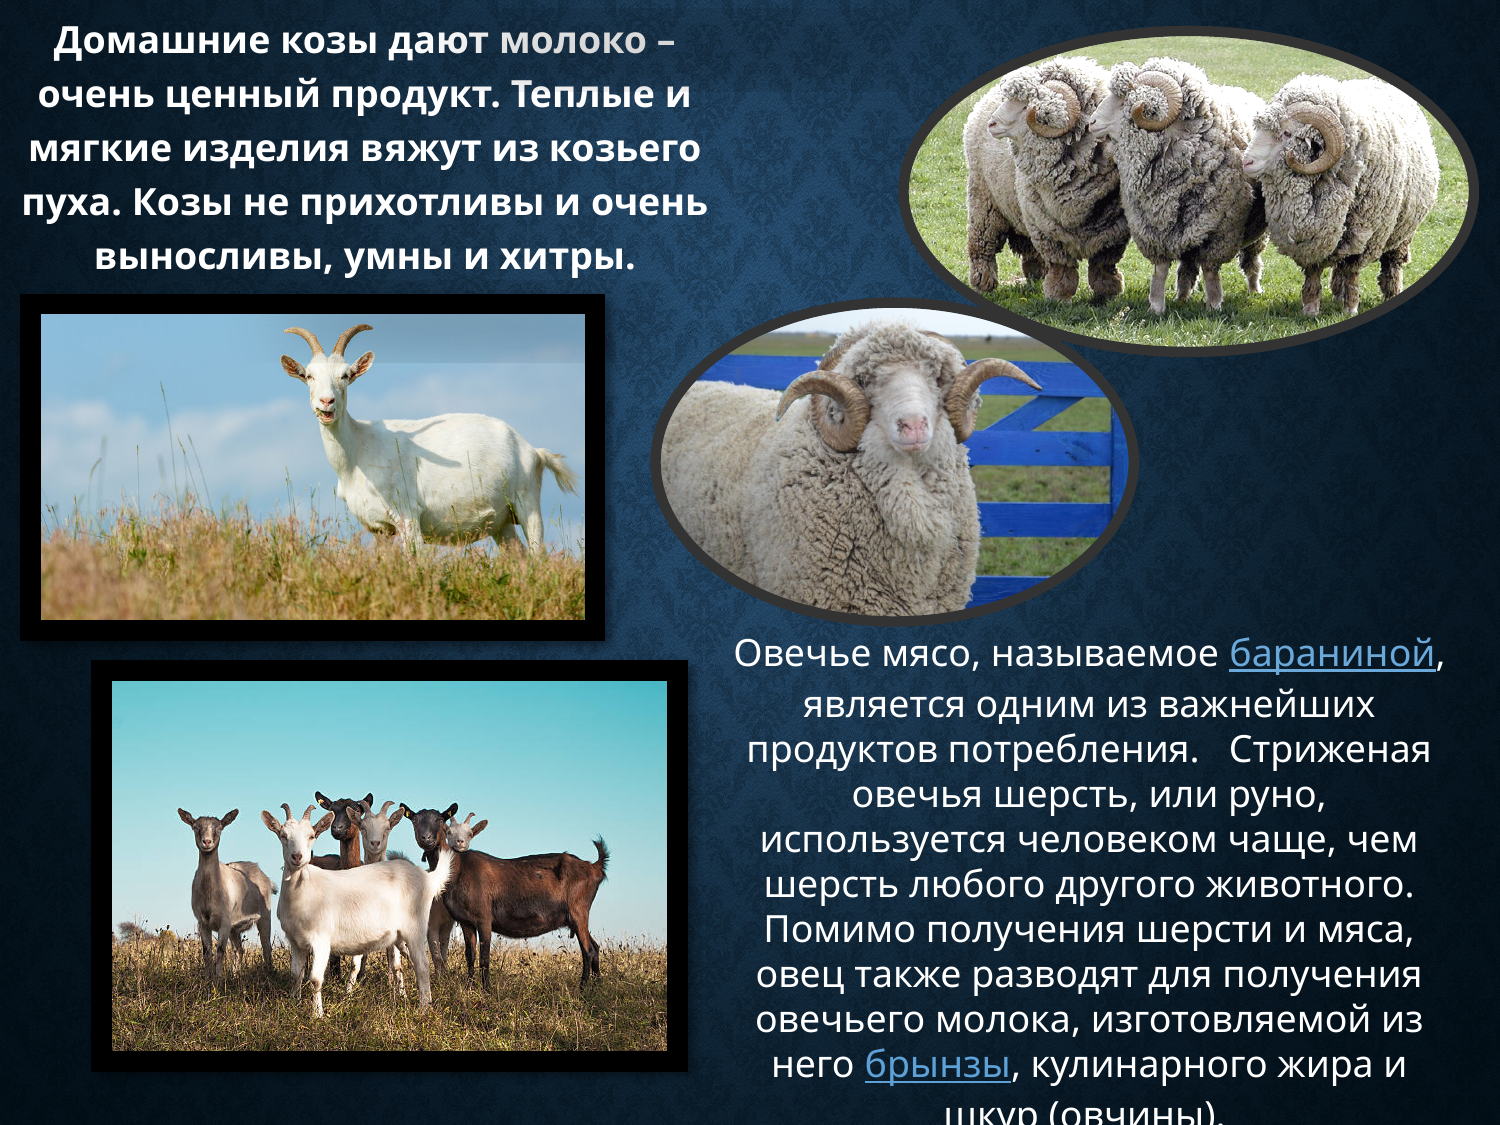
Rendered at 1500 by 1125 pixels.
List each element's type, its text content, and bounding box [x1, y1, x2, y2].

list Домашние козы дают молоко – очень ценный продукт. Теплые и мягкие изделия вяжут из козьего пуха. Козы не прихотливы и очень выносливы, умны и хитры. [0, 0, 731, 327]
text_box Овечье мясо, называемое бараниной, является одним из важнейших продуктов потребления. Стриженая овечья шерсть, или руно, используется человеком чаще, чем шерсть любого другого животного. Помимо получения шерсти и мяса, овец также разводят для получения овечьего молока, изготовляемой из него брынзы, кулинарного жира и шкур (овчины). [714, 621, 1465, 1125]
picture [111, 680, 668, 1052]
picture [40, 313, 586, 621]
picture [654, 30, 1475, 622]
